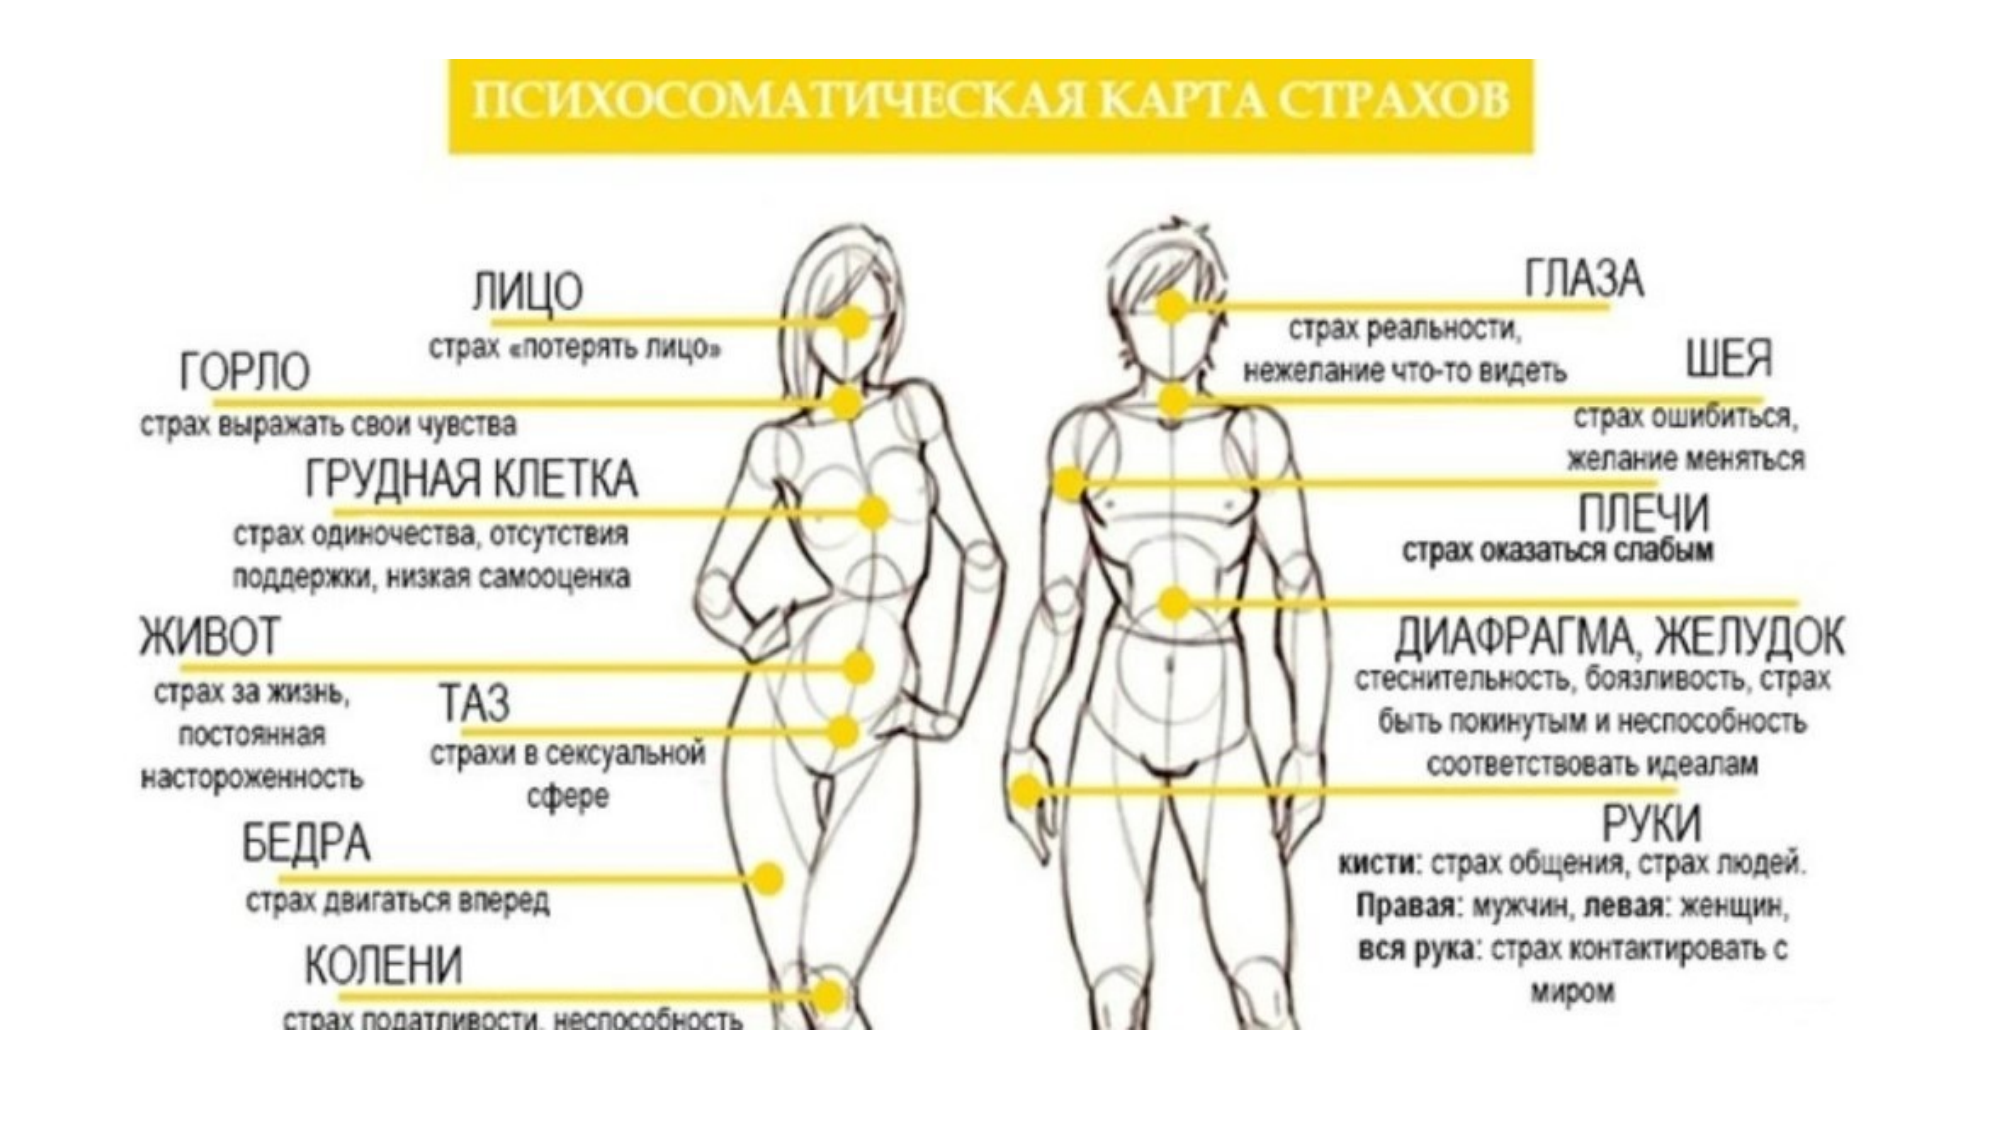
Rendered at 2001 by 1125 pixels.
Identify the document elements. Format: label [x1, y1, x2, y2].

list [123, 59, 1863, 1030]
